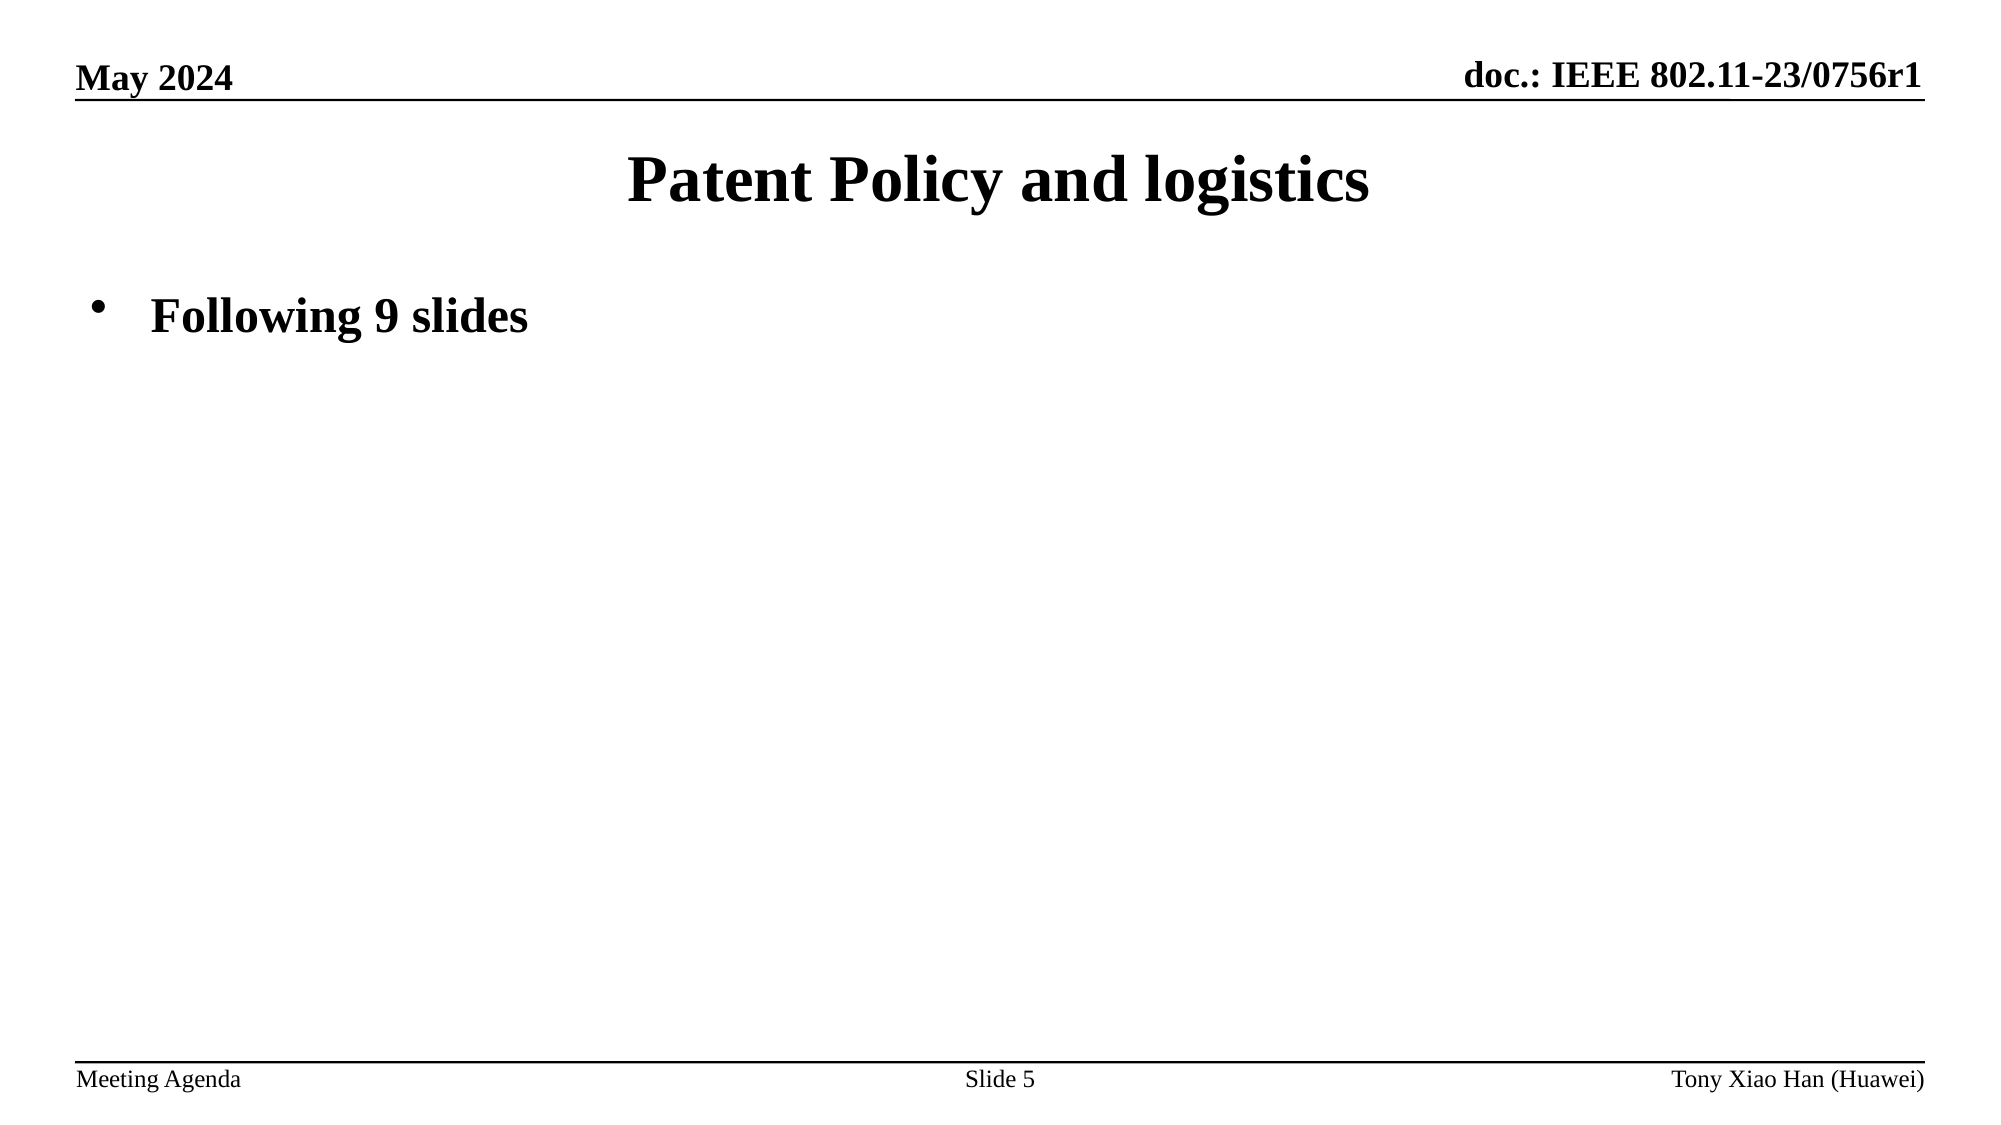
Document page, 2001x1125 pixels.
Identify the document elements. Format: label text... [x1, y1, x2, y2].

text_box Patent Policy and logistics [362, 87, 1638, 263]
text_box Following 9 slides [75, 274, 1925, 950]
